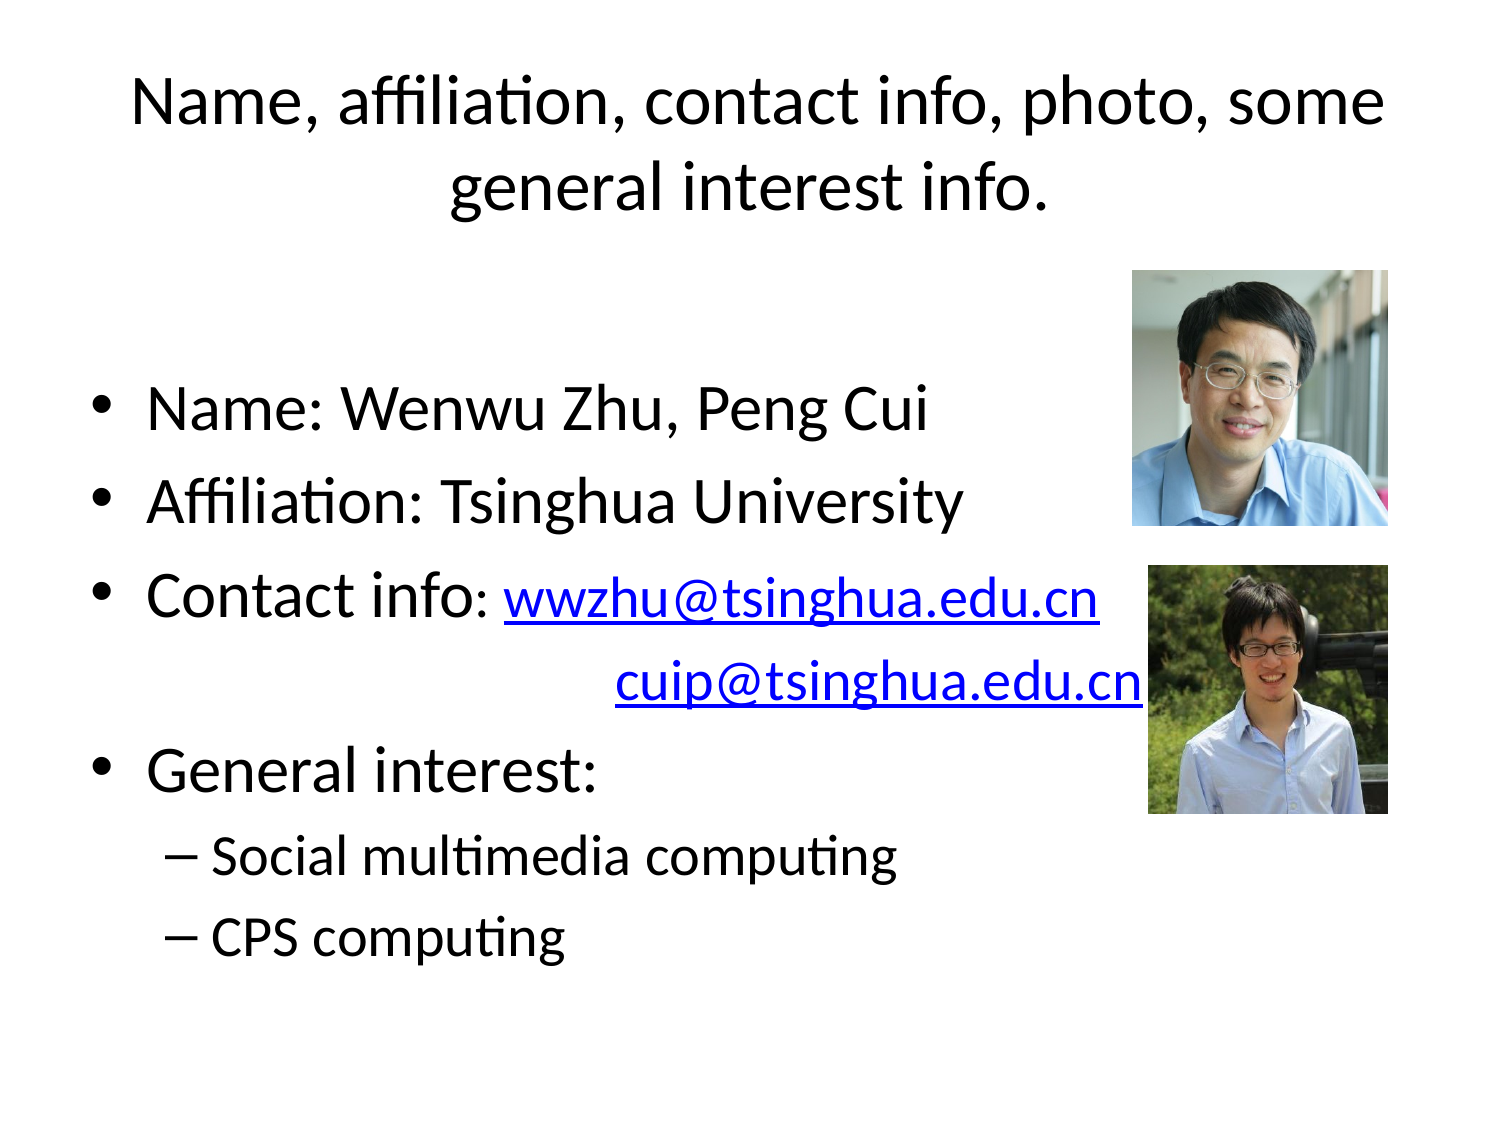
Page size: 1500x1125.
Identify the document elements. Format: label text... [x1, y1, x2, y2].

picture [1148, 565, 1389, 815]
title Name, affiliation, contact info, photo, some general interest info. [75, 45, 1425, 233]
picture [1132, 270, 1388, 526]
list Name: Wenwu Zhu, Peng Cui Affiliation: Tsinghua University Contact info: wwzhu@tsinghua.edu.cn cuip@tsinghua.edu.cn General interest: Social multimedia computing CPS computing [75, 262, 1425, 1005]
